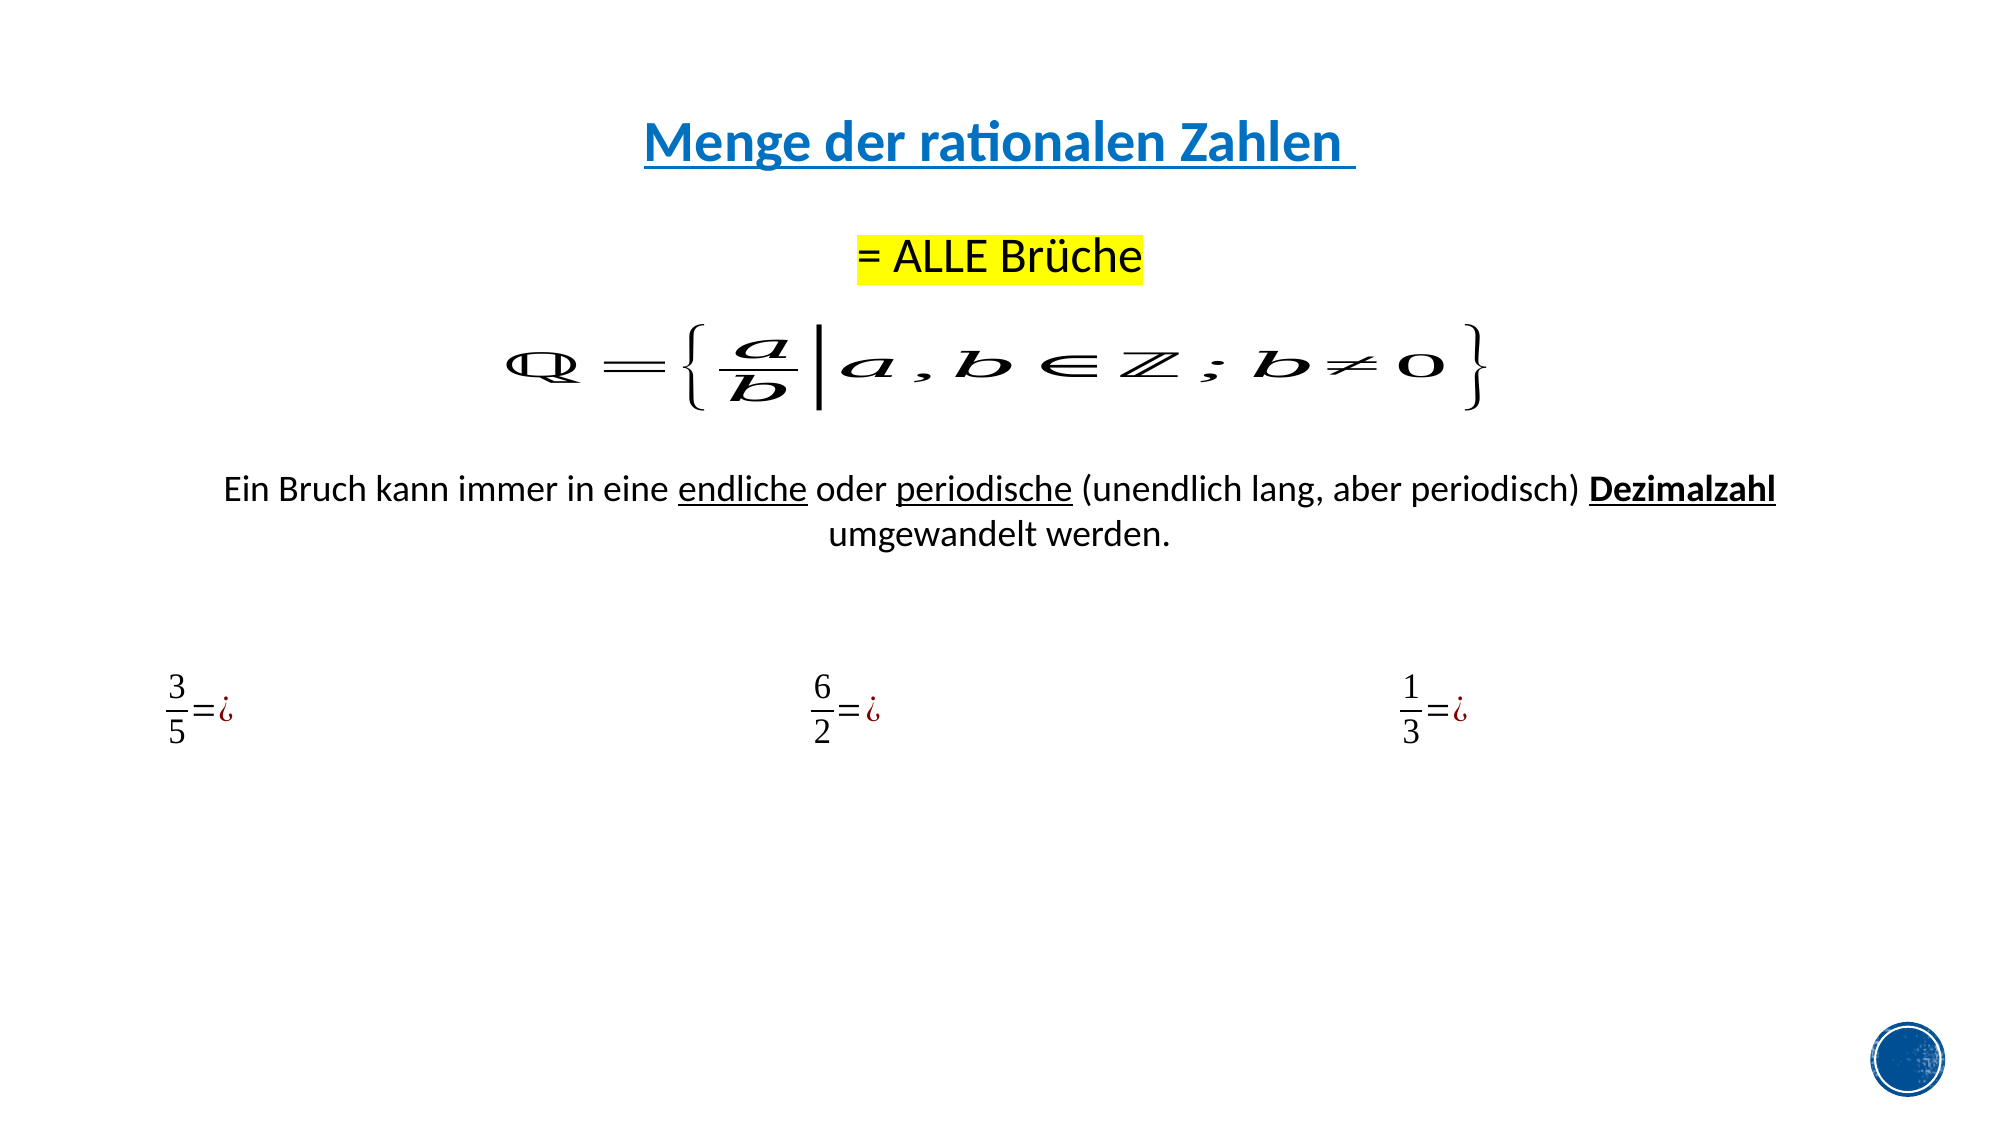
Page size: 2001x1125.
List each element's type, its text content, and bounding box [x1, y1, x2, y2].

text_box = ALLE Brüche [500, 214, 1500, 290]
text_box Ein Bruch kann immer in eine endliche oder periodische (unendlich lang, aber periodisch) Dezimalzahl umgewandelt werden. [163, 456, 1836, 562]
